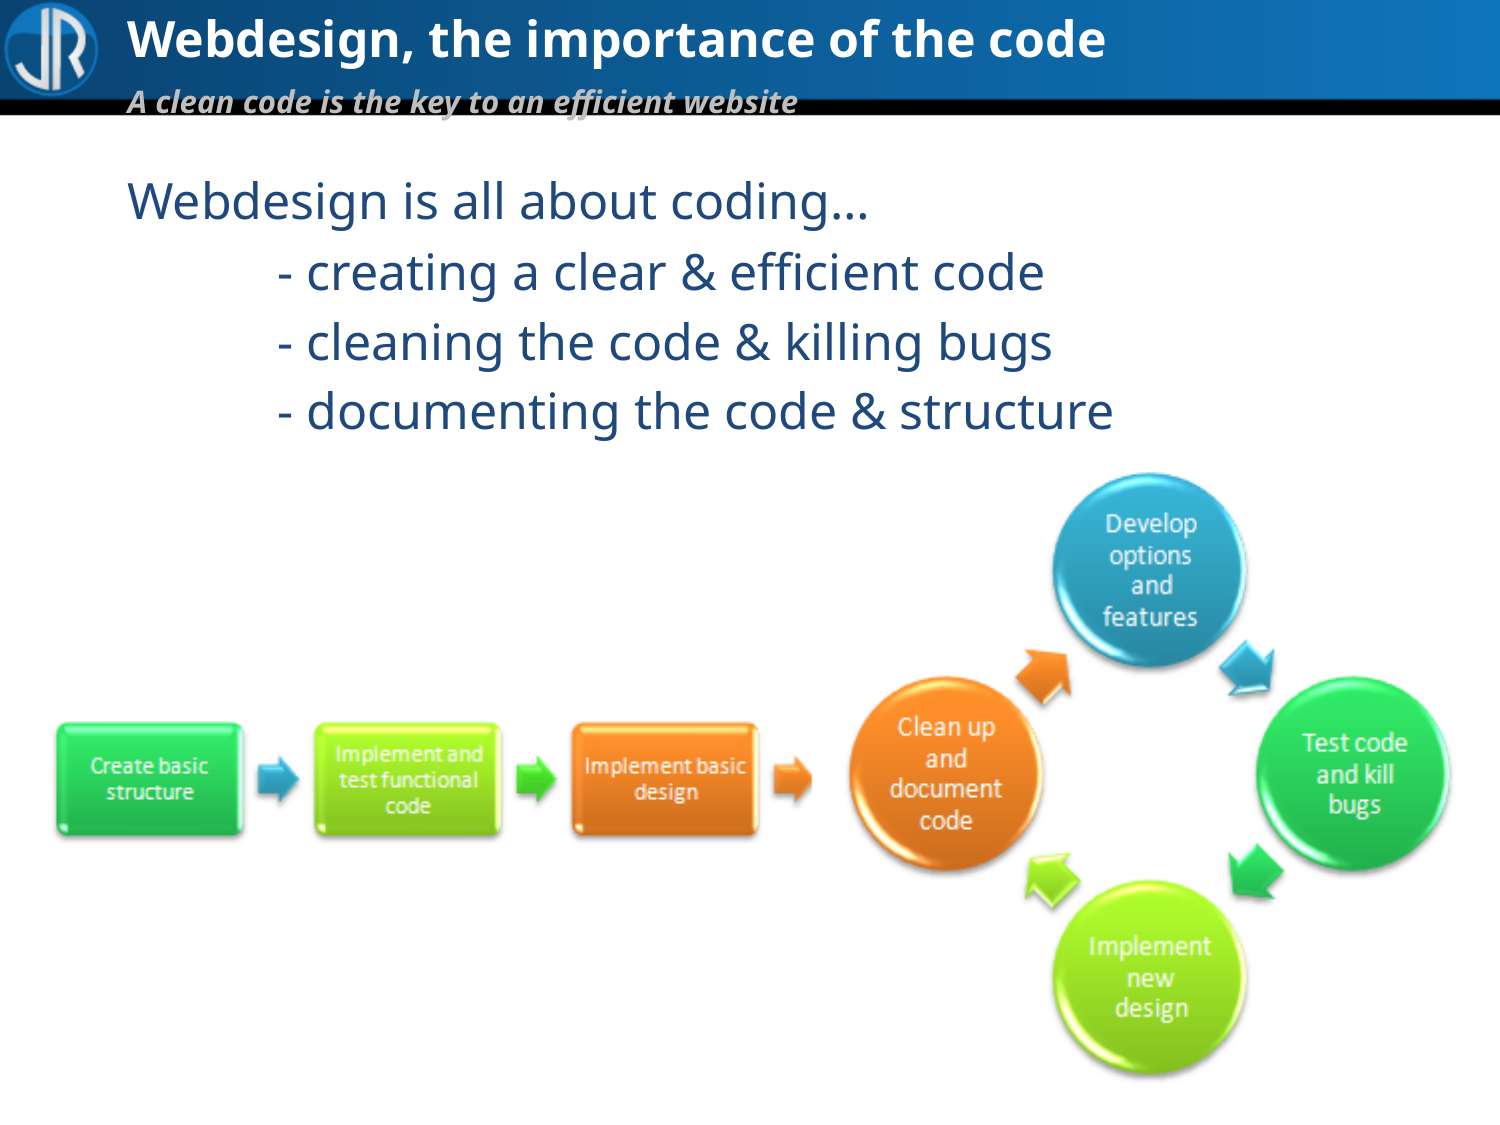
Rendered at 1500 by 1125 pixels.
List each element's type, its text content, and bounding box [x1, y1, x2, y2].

list Webdesign is all about coding… - creating a clear & efficient code - cleaning the code & killing bugs - documenting the code & structure - always making it faster & smoother - … [112, 162, 1475, 448]
list Webdesign, the importance of the code [112, 0, 1475, 75]
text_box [13, 449, 1492, 1125]
picture [0, 0, 1500, 1125]
list A clean code is the key to an efficient website [112, 75, 1475, 113]
